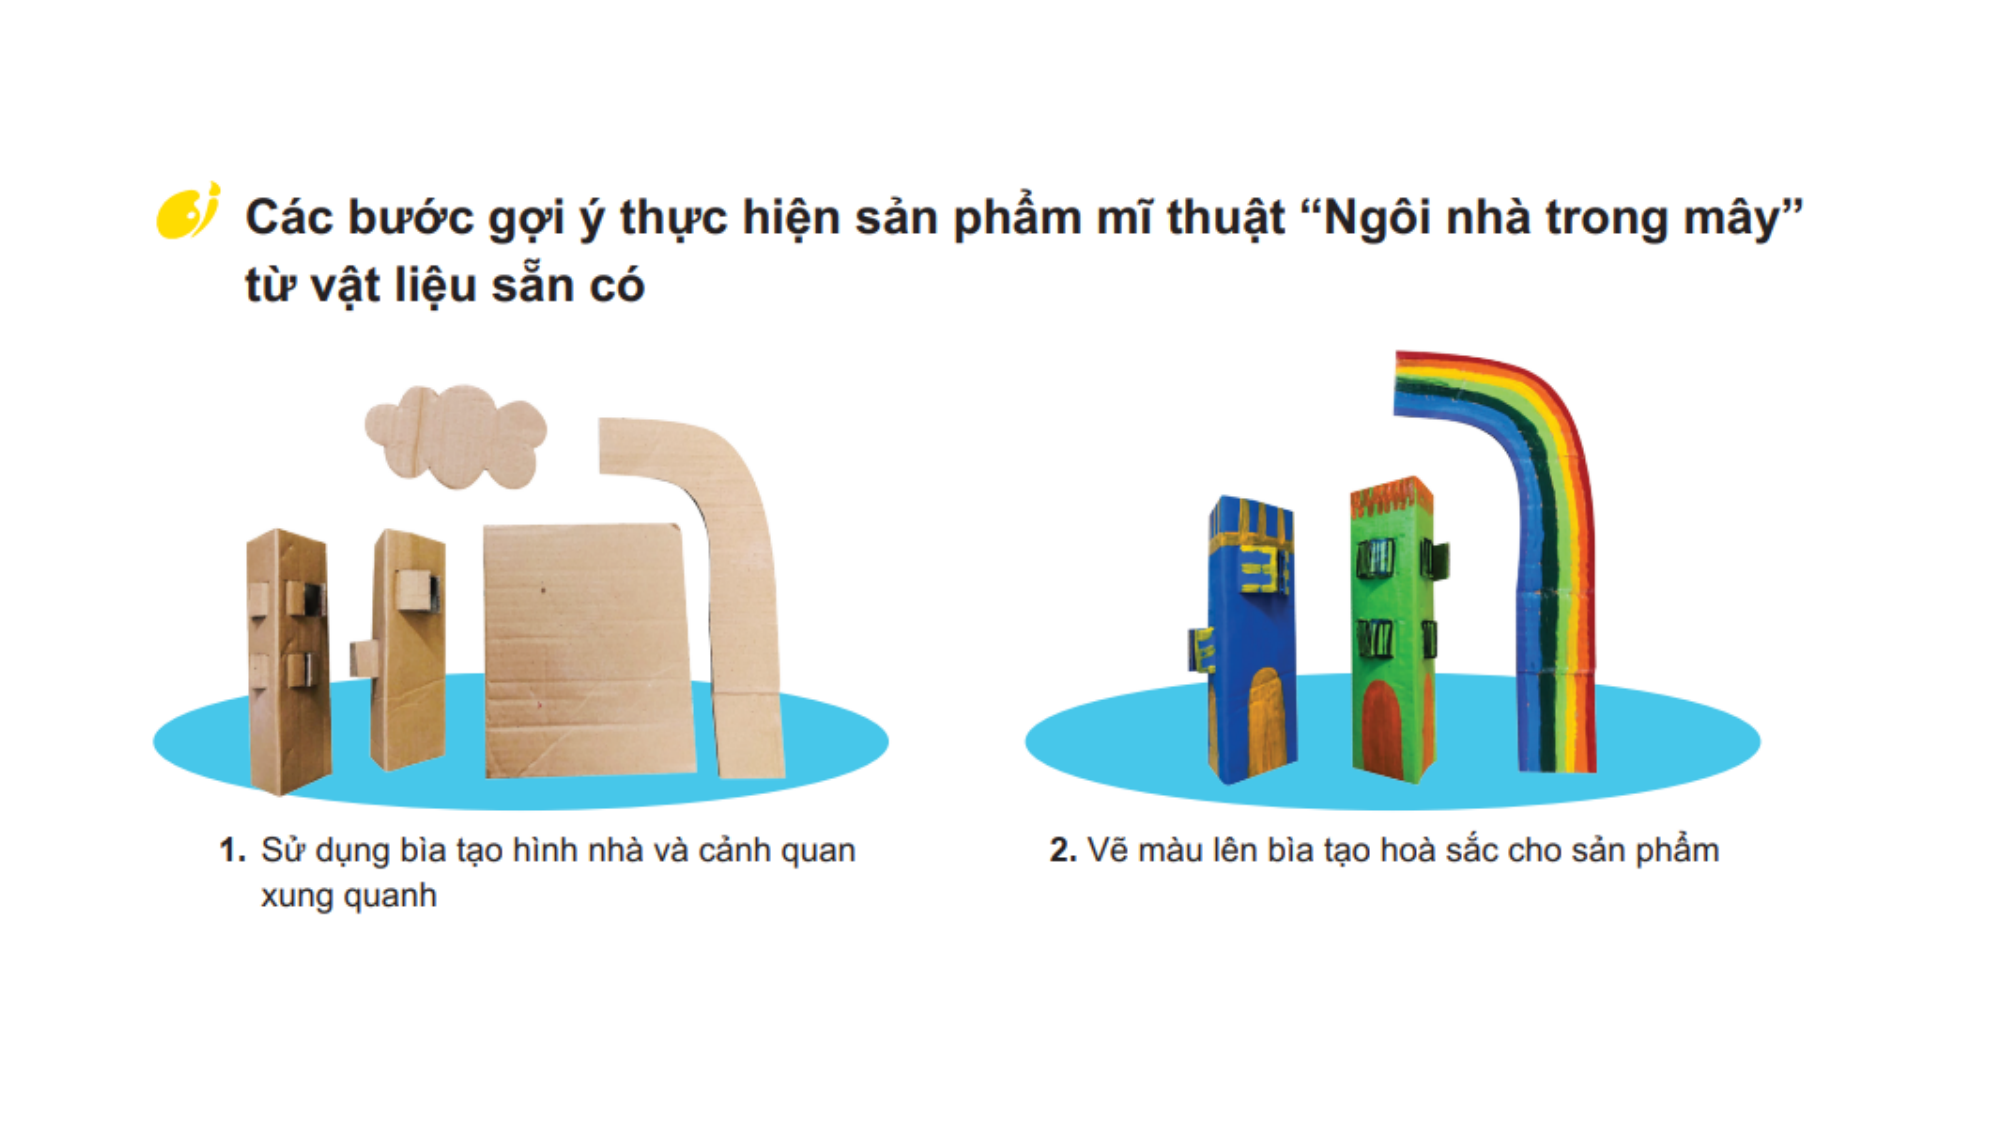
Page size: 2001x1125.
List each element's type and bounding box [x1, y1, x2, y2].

picture [79, 153, 1860, 935]
